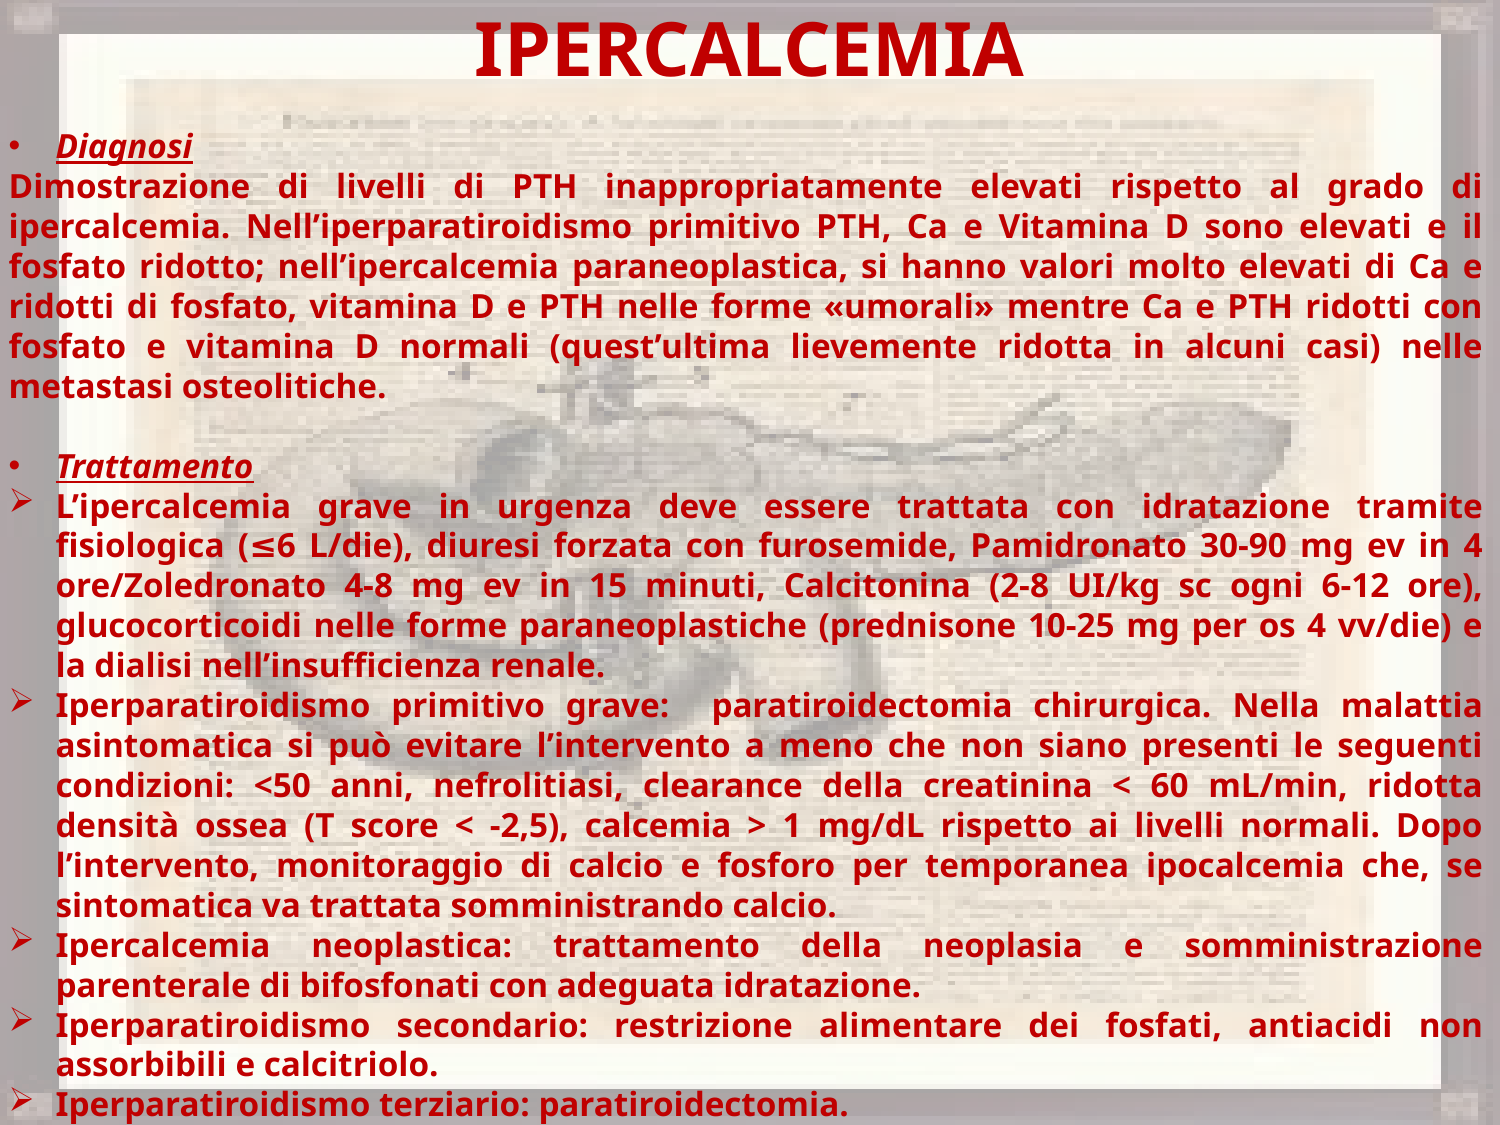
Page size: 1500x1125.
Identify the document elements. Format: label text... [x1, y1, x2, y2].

text_box Diagnosi Dimostrazione di livelli di PTH inappropriatamente elevati rispetto al grado di ipercalcemia. Nell’iperparatiroidismo primitivo PTH, Ca e Vitamina D sono elevati e il fosfato ridotto; nell’ipercalcemia paraneoplastica, si hanno valori molto elevati di Ca e ridotti di fosfato, vitamina D e PTH nelle forme «umorali» mentre Ca e PTH ridotti con fosfato e vitamina D normali (quest’ultima lievemente ridotta in alcuni casi) nelle metastasi osteolitiche. Trattamento L’ipercalcemia grave in urgenza deve essere trattata con idratazione tramite fisiologica (≤6 L/die), diuresi forzata con furosemide, Pamidronato 30-90 mg ev in 4 ore/Zoledronato 4-8 mg ev in 15 minuti, Calcitonina (2-8 UI/kg sc ogni 6-12 ore), glucocorticoidi nelle forme paraneoplastiche (prednisone 10-25 mg per os 4 vv/die) e la dialisi nell’insufficienza renale. Iperparatiroidismo primitivo grave: paratiroidectomia chirurgica. Nella malattia asintomatica si può evitare l’intervento a meno che non siano presenti le seguenti condizioni: <50 anni, nefrolitiasi, clearance della creatinina < 60 mL/min, ridotta densità ossea (T score < -2,5), calcemia > 1 mg/dL rispetto ai livelli normali. Dopo l’intervento, monitoraggio di calcio e fosforo per temporanea ipocalcemia che, se sintomatica va trattata somministrando calcio. Ipercalcemia neoplastica: trattamento della neoplasia e somministrazione parenterale di bifosfonati con adeguata idratazione. Iperparatiroidismo secondario: restrizione alimentare dei fosfati, antiacidi non assorbibili e calcitriolo. Iperparatiroidismo terziario: paratiroidectomia. [0, 78, 1500, 1125]
text_box Ipercalcemia [0, 0, 1500, 78]
